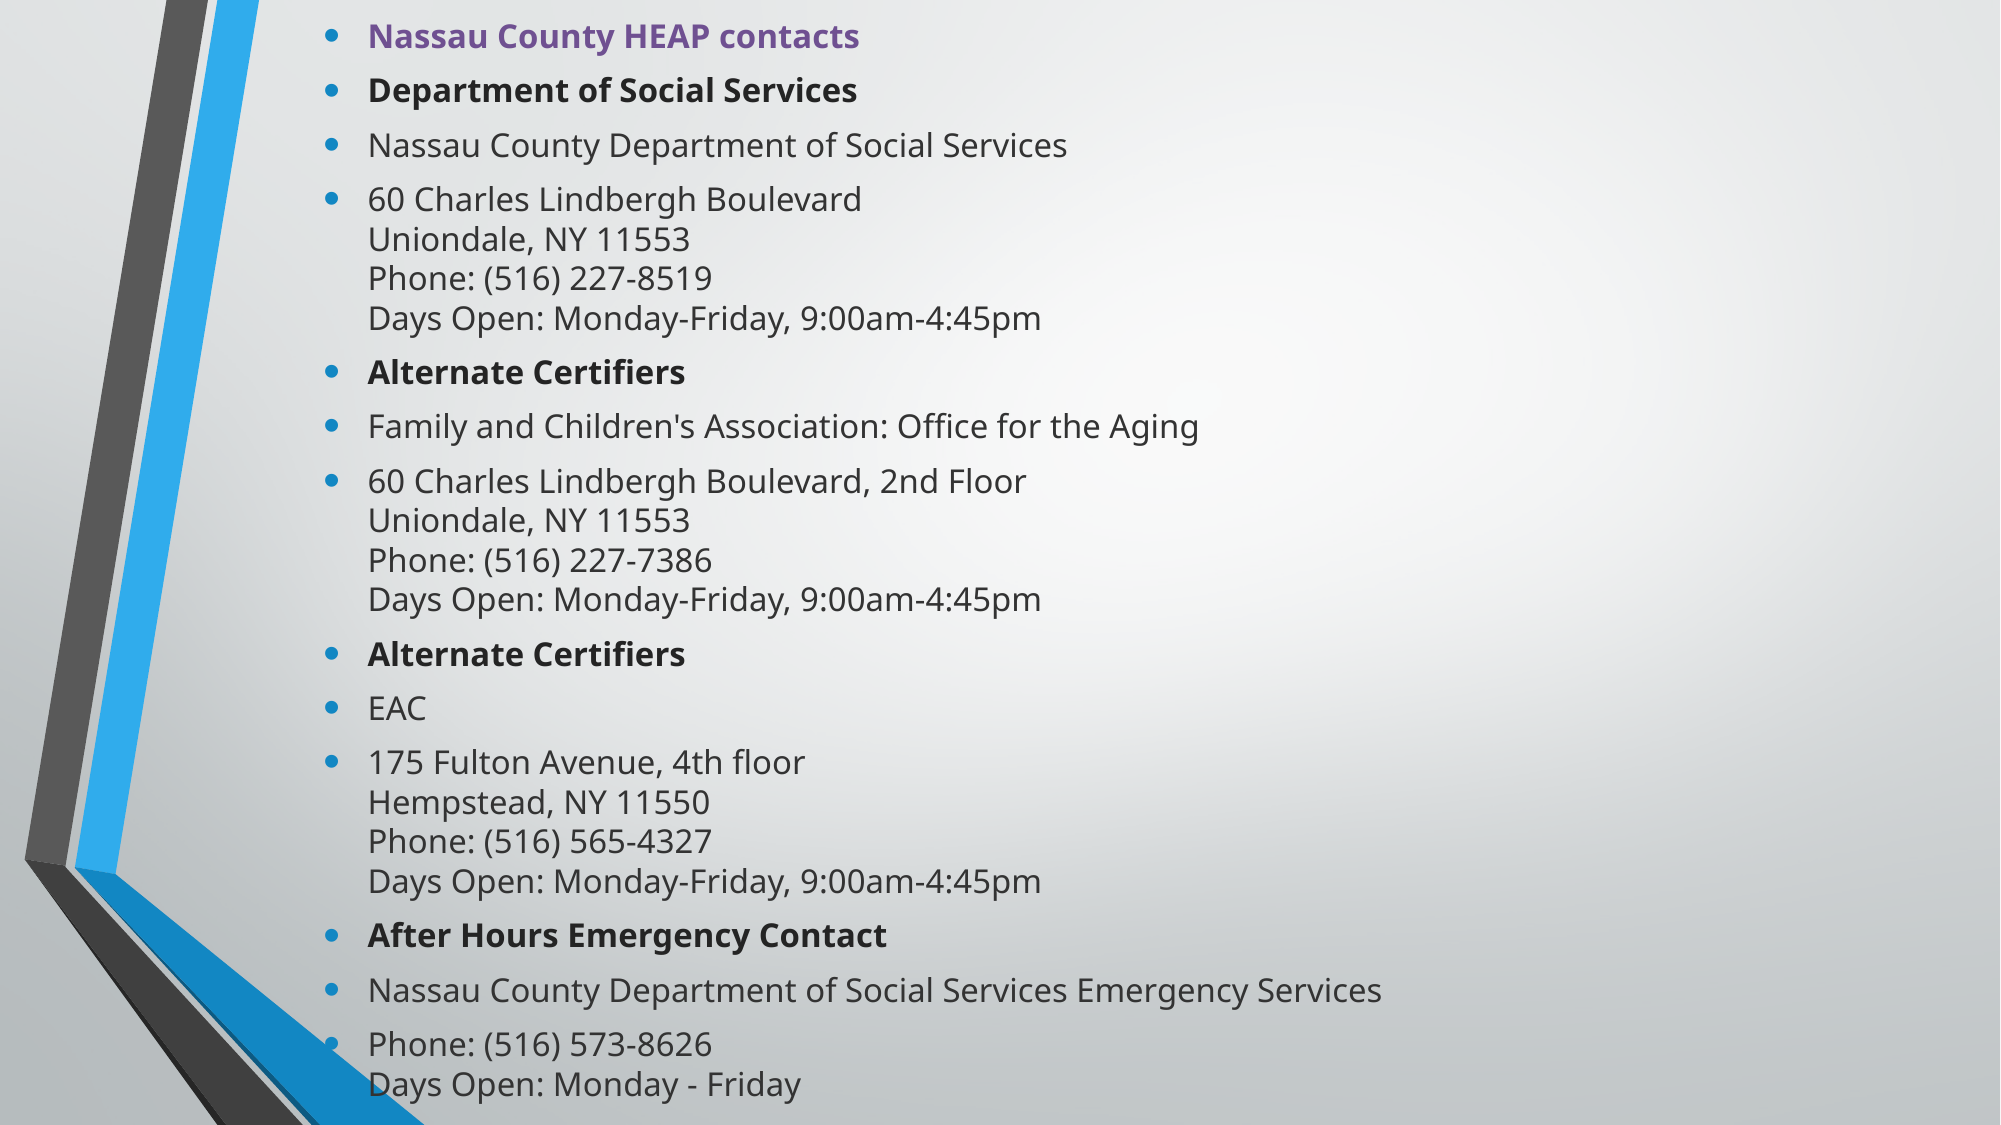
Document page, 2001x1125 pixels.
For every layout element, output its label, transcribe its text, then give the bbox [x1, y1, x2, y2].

list Nassau County HEAP contacts Department of Social Services Nassau County Department of Social Services 60 Charles Lindbergh Boulevard Uniondale, NY 11553 Phone: (516) 227-8519 Days Open: Monday-Friday, 9:00am-4:45pm Alternate Certifiers Family and Children's Association: Office for the Aging 60 Charles Lindbergh Boulevard, 2nd Floor Uniondale, NY 11553 Phone: (516) 227-7386 Days Open: Monday-Friday, 9:00am-4:45pm Alternate Certifiers EAC 175 Fulton Avenue, 4th floor Hempstead, NY 11550 Phone: (516) 565-4327 Days Open: Monday-Friday, 9:00am-4:45pm After Hours Emergency Contact Nassau County Department of Social Services Emergency Services Phone: (516) 573-8626 Days Open: Monday - Friday [308, 7, 1421, 1117]
